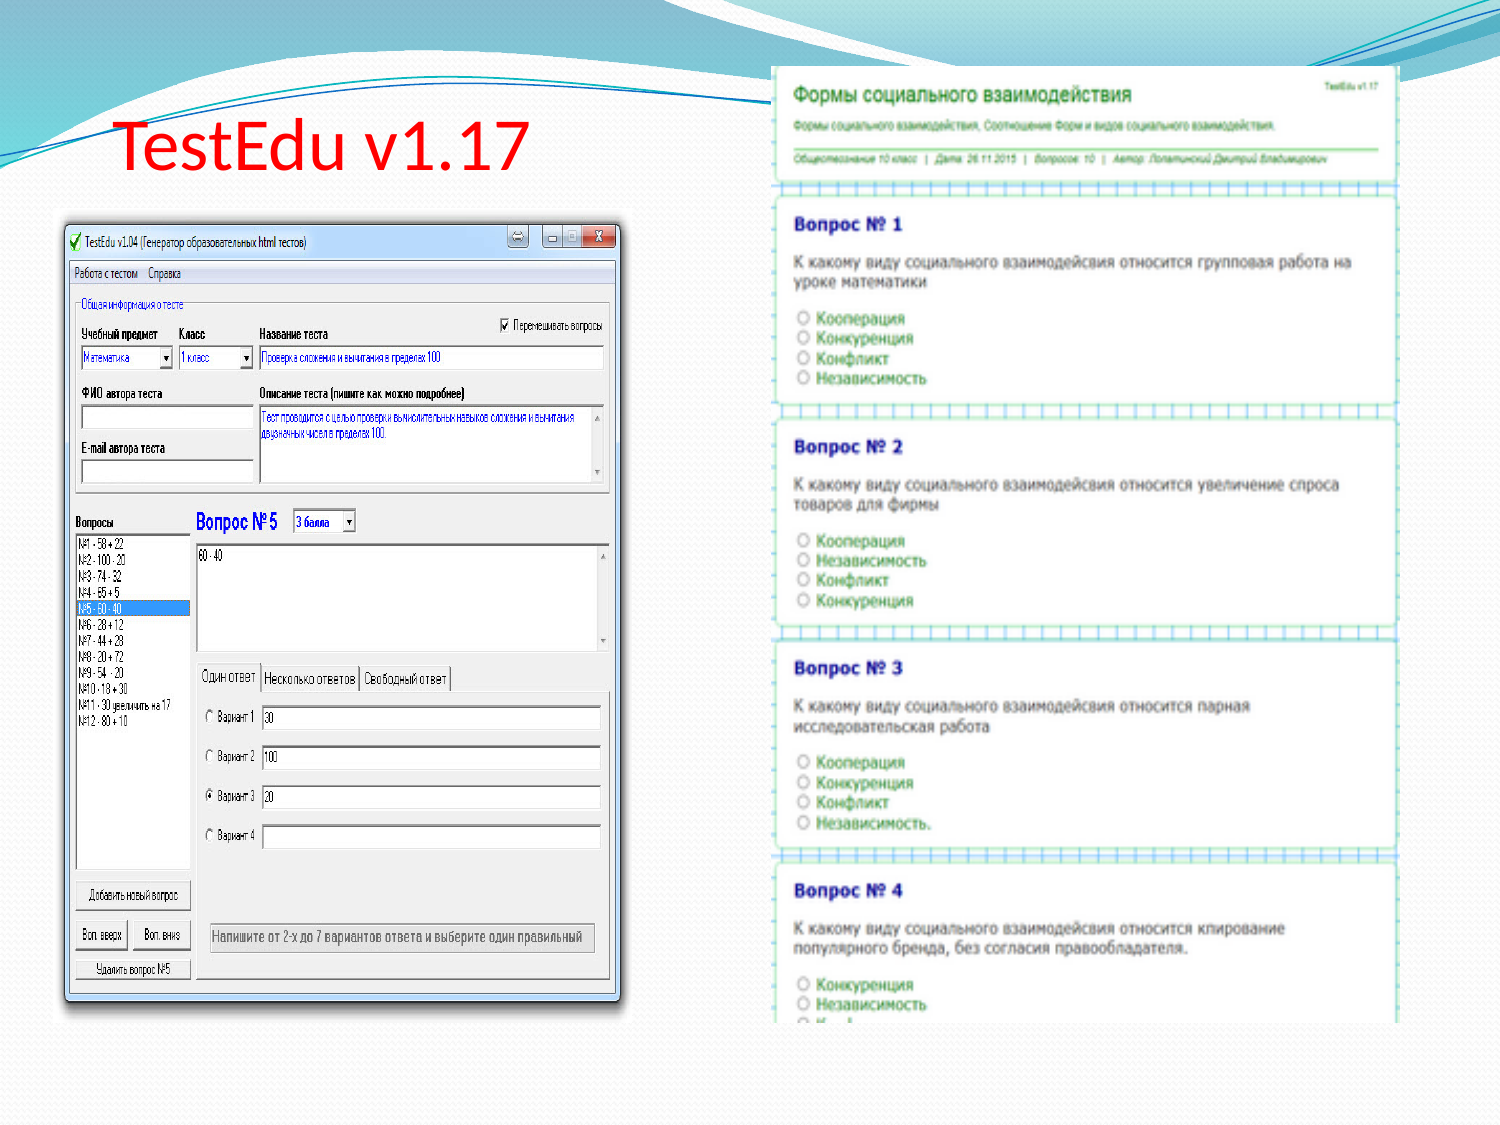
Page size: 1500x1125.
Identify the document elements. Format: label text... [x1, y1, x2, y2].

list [771, 66, 1400, 1023]
picture [52, 207, 633, 1023]
title TestEdu v1.17 [112, 84, 563, 207]
